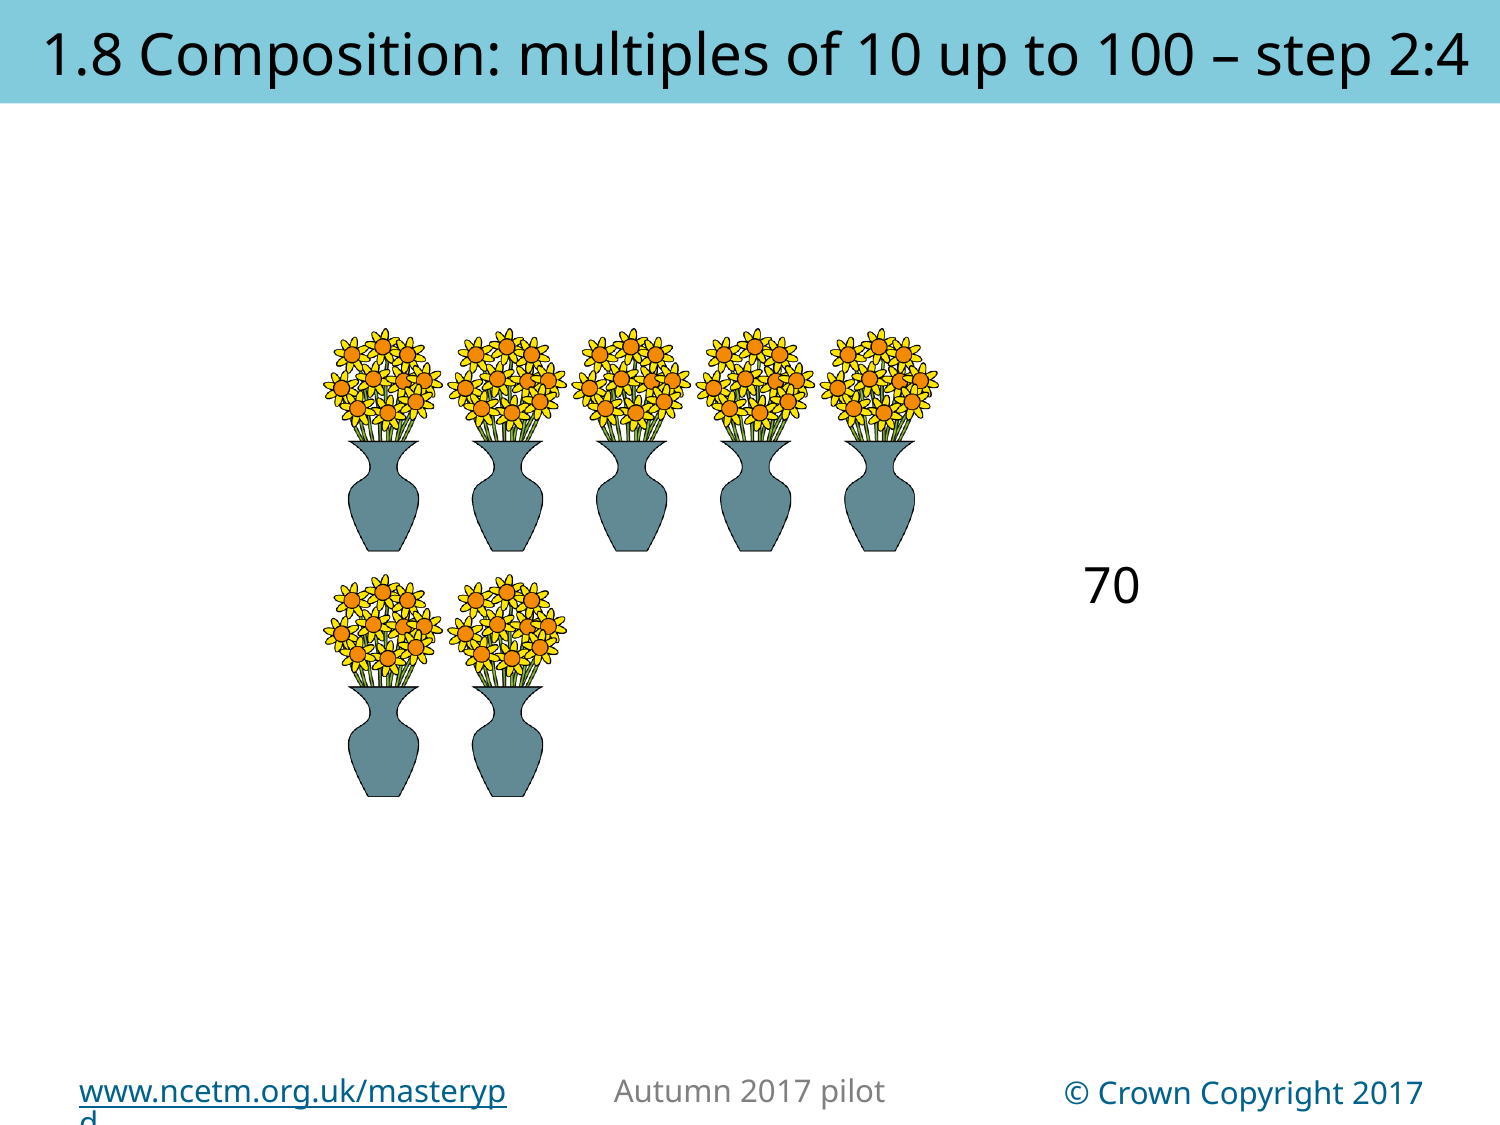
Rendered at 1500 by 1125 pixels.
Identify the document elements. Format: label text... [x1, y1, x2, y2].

picture [323, 327, 940, 798]
text_box 70 [1068, 545, 1164, 621]
list 1.8 Composition: multiples of 10 up to 100 – step 2:4 [0, 0, 1500, 104]
